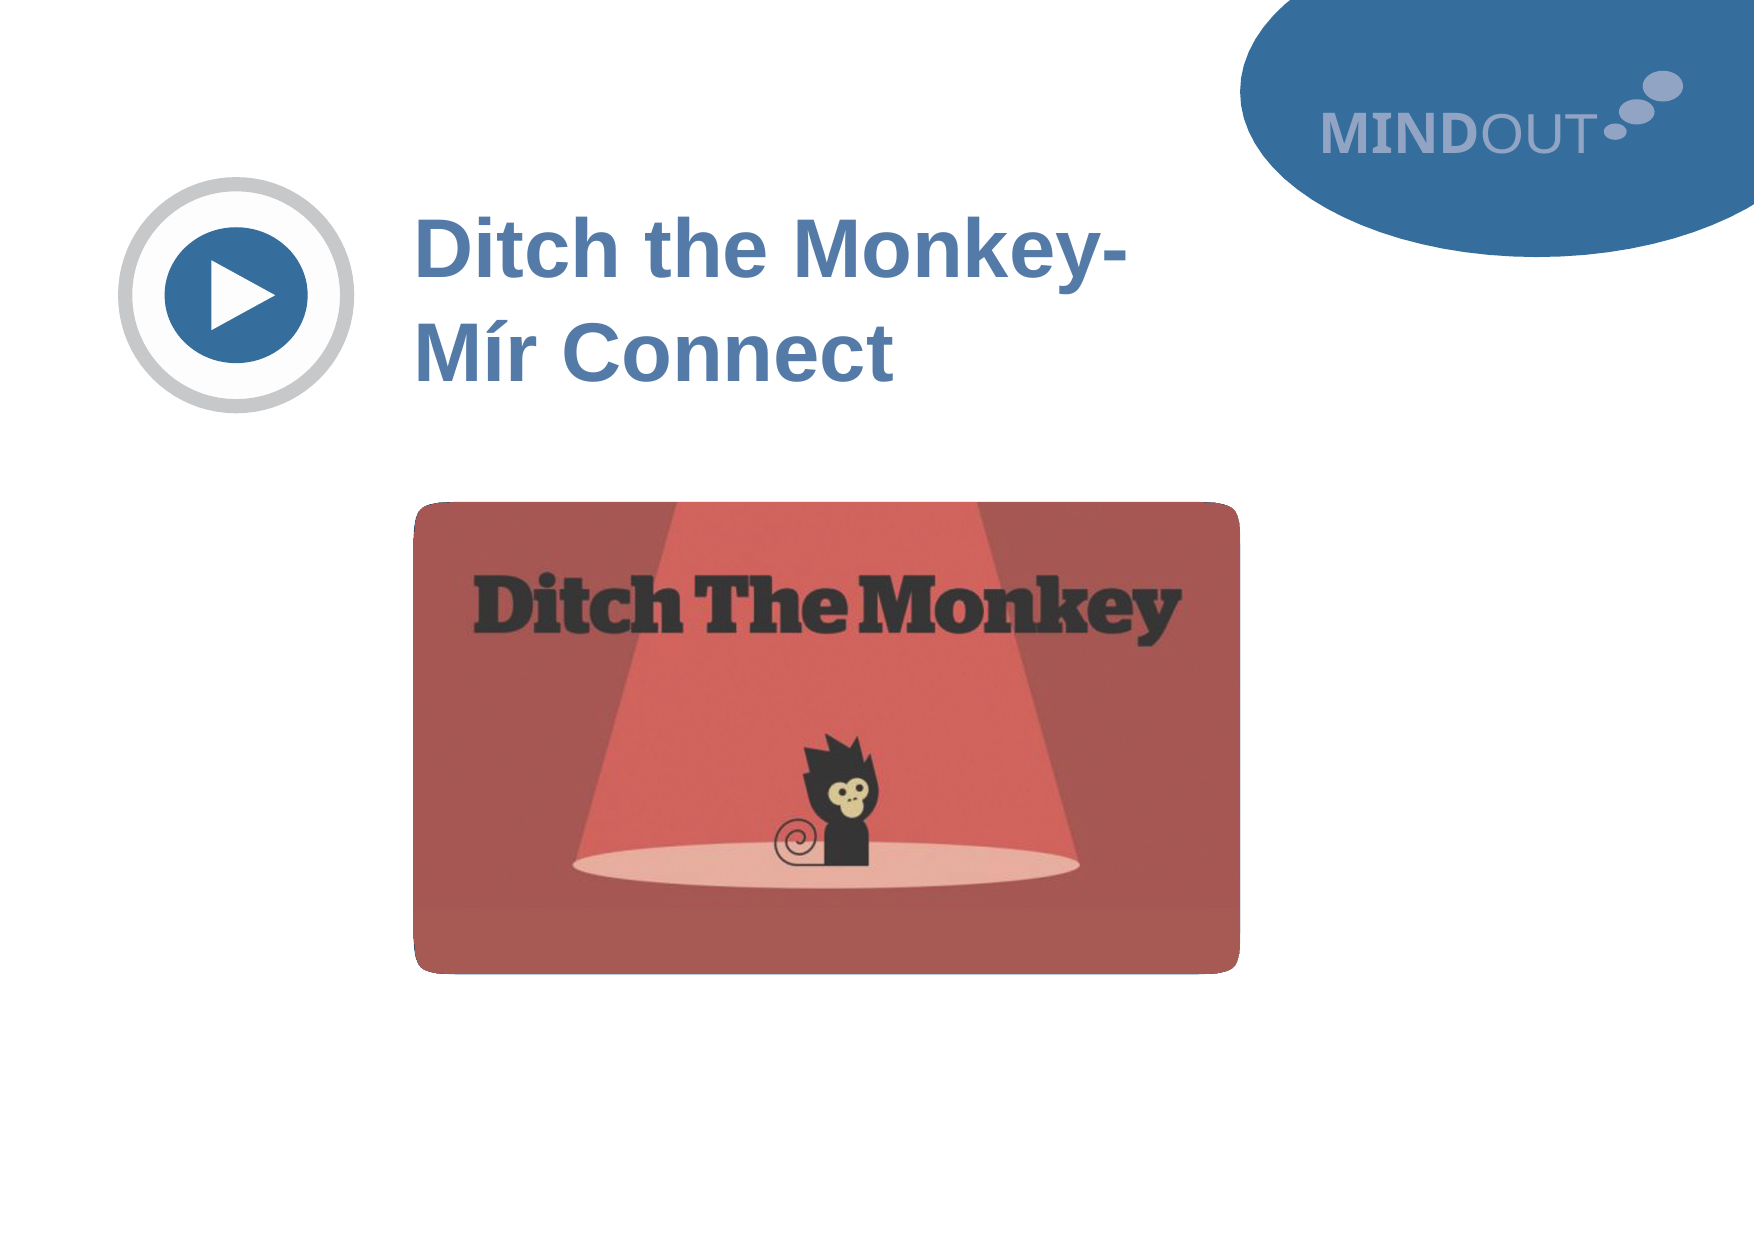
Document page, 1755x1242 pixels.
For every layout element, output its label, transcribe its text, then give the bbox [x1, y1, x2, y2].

text_box [125, 184, 348, 407]
text_box [211, 260, 276, 331]
text_box [164, 227, 308, 364]
text_box [413, 499, 1241, 977]
text_box [1642, 70, 1684, 102]
text_box Ditch the Monkey- Mír Connect [411, 202, 1154, 394]
text_box MINDOUT [1316, 101, 1627, 182]
text_box [1240, 0, 1754, 258]
text_box [1627, 99, 1655, 125]
